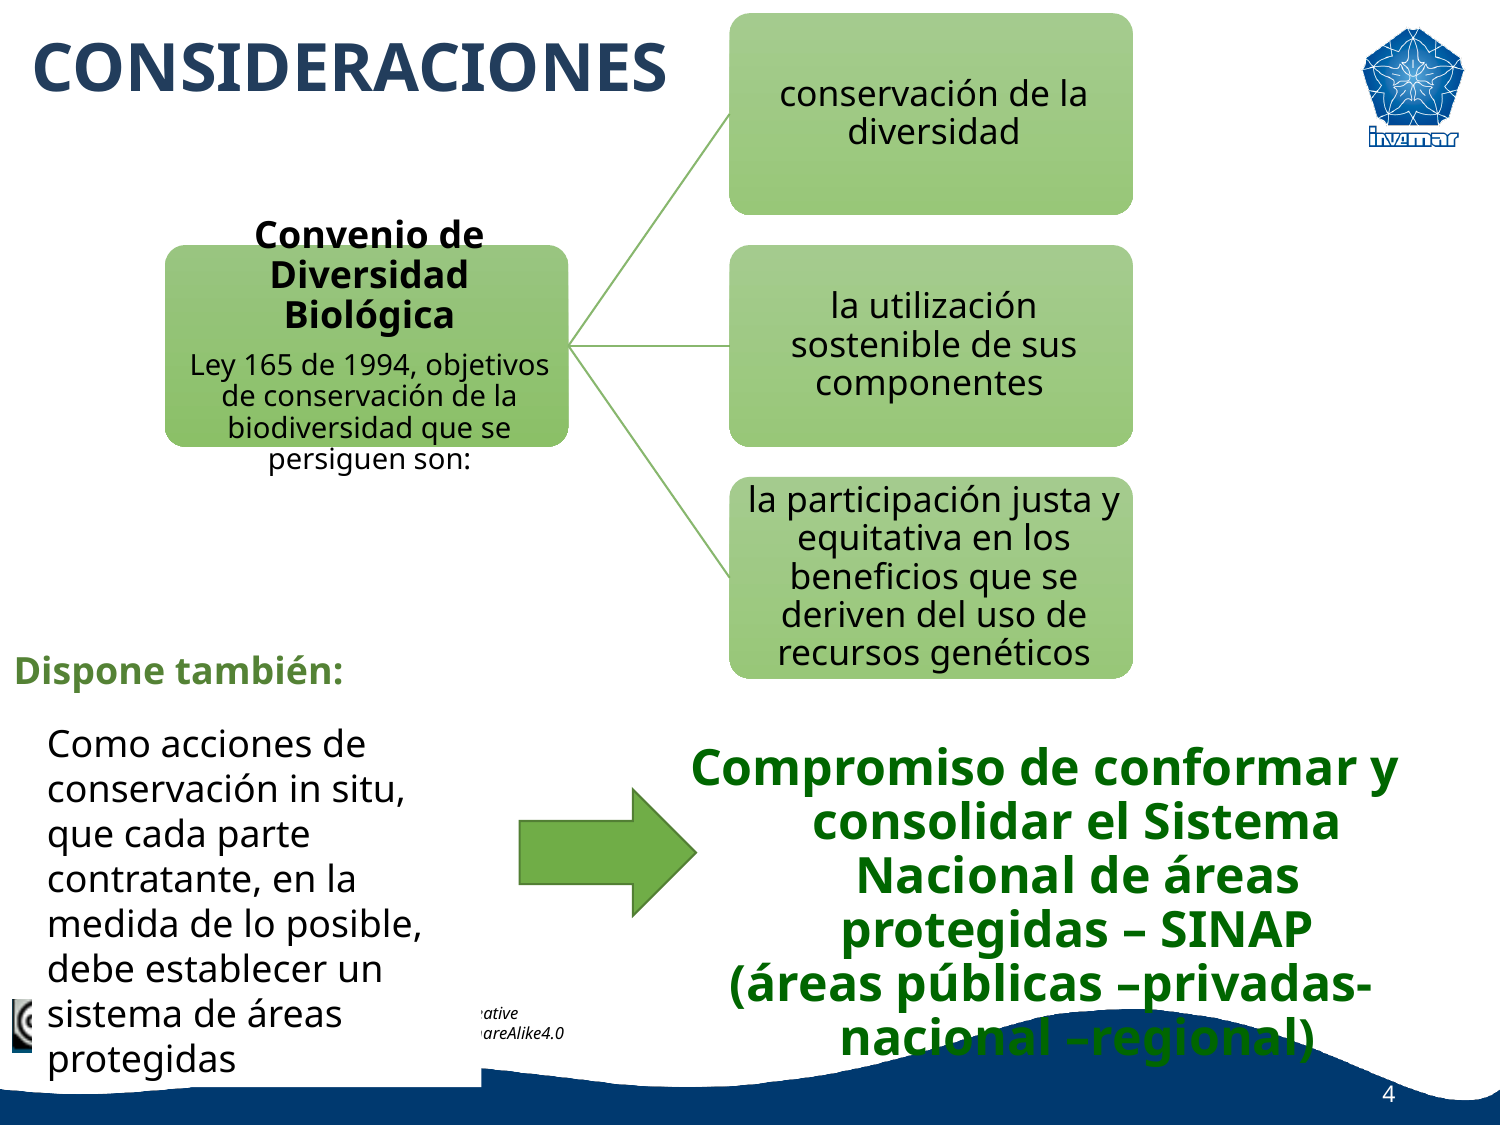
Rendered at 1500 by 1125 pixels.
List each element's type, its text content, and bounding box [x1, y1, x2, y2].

text_box Compromiso de conformar y consolidar el Sistema Nacional de áreas protegidas – SINAP (áreas públicas –privadas-nacional –regional) [650, 735, 1440, 1024]
picture [12, 999, 32, 1048]
picture [0, 998, 1500, 1125]
text_box Como acciones de conservación in situ, que cada parte contratante, en la medida de lo posible, debe establecer un sistema de áreas protegidas [32, 712, 482, 1088]
text_box Dispone también: [0, 639, 359, 700]
picture [1357, 23, 1469, 151]
text_box [518, 786, 698, 919]
title CONSIDERACIONES [16, 26, 52, 131]
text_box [52, 12, 1246, 680]
slide_number 4 [1333, 1065, 1411, 1125]
